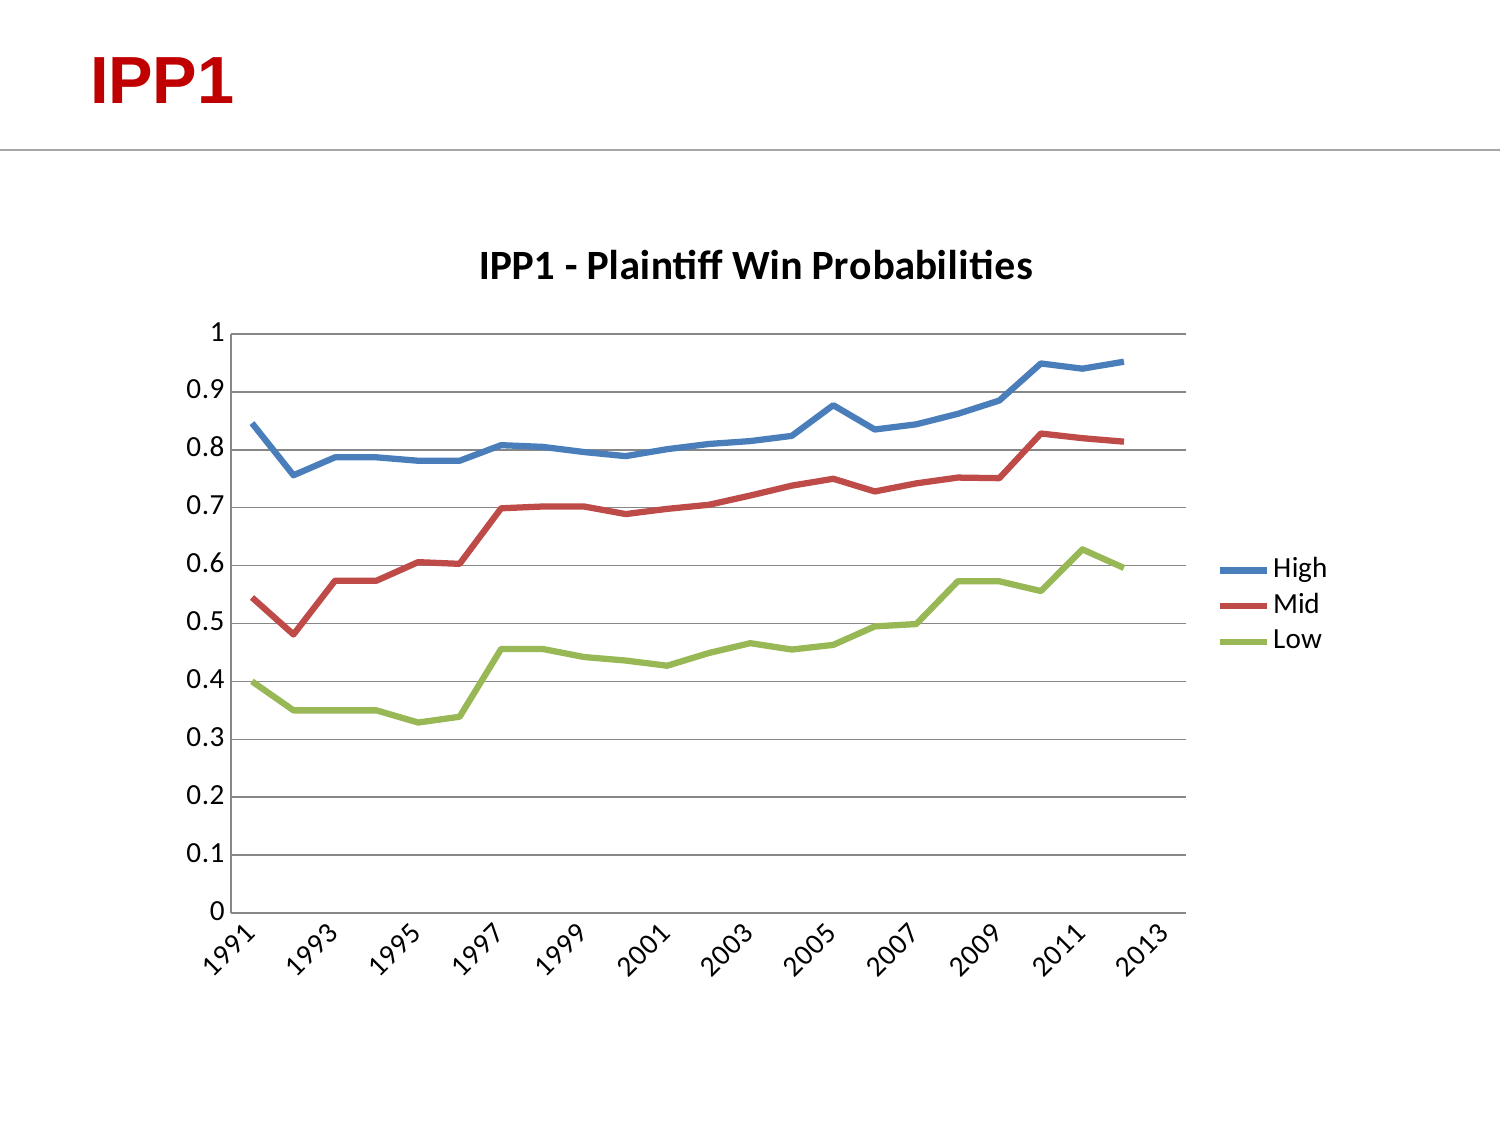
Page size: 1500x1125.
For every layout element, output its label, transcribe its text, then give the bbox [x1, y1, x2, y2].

chart [162, 212, 1351, 1001]
title IPP1 [75, 4, 1425, 150]
